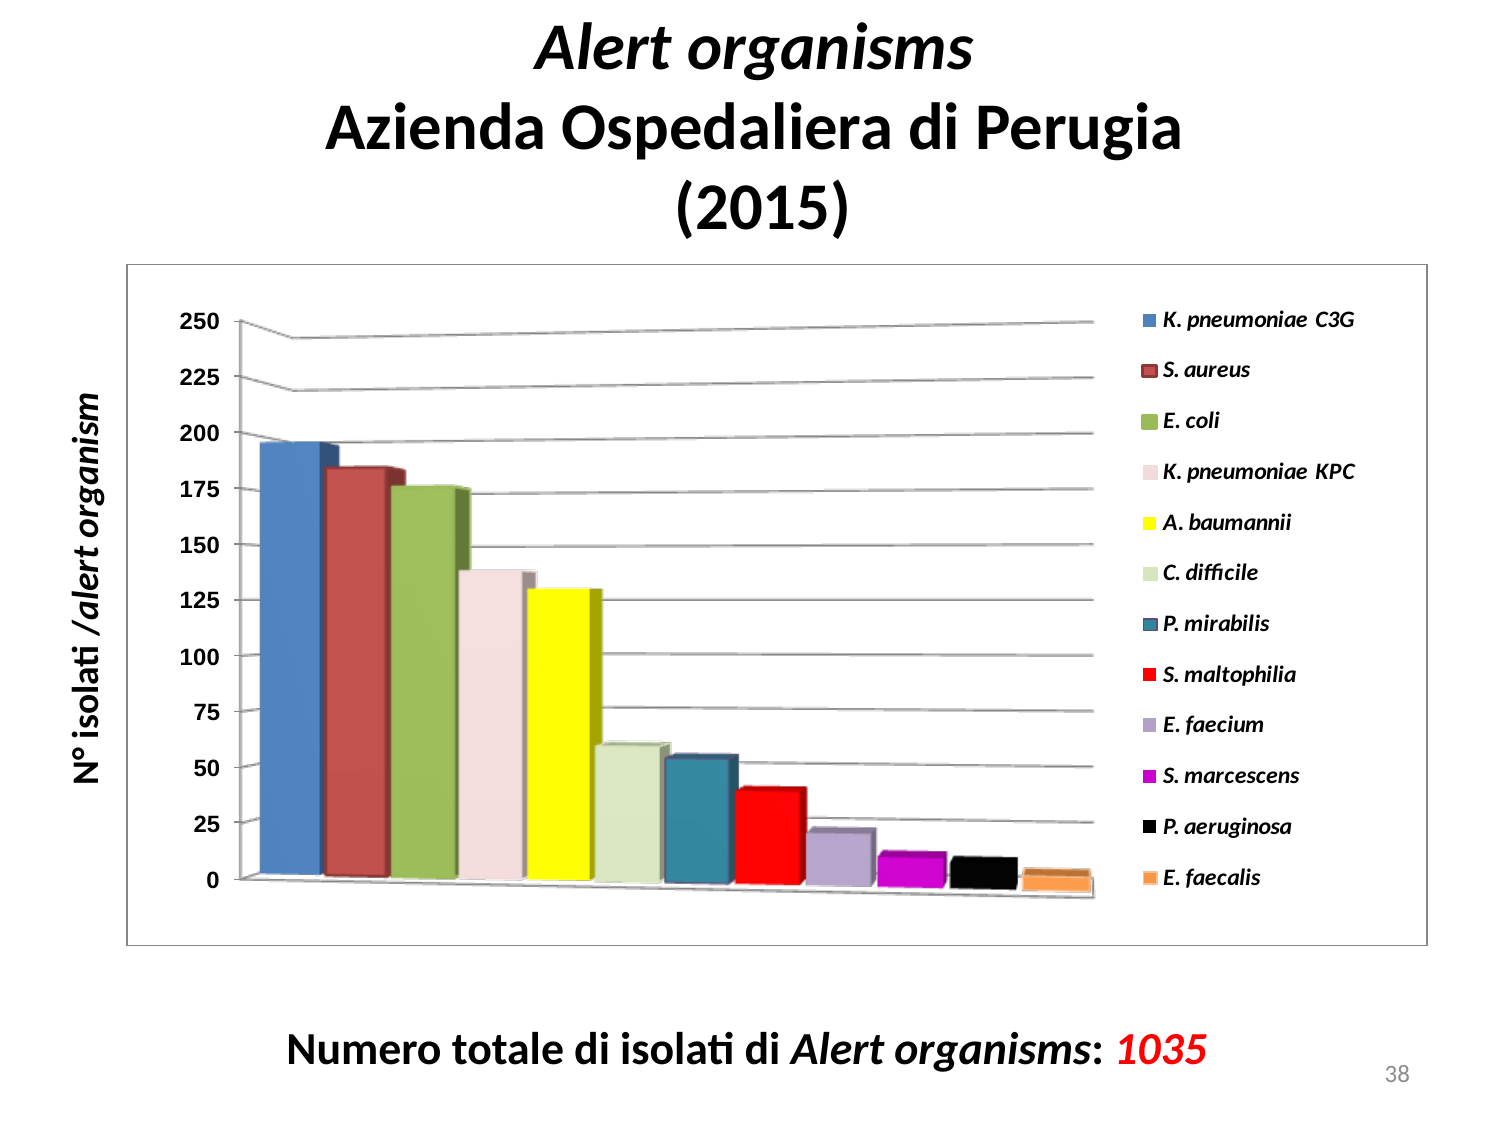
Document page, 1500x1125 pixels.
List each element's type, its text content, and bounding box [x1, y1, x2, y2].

text_box N° isolati /alert organism [53, 376, 113, 801]
text_box Numero totale di isolati di Alert organisms: 1035 [271, 1011, 1223, 1082]
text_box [118, 255, 1436, 953]
text_box Alert organisms Azienda Ospedaliera di Perugia (2015) [59, 0, 1466, 251]
slide_number 38 [1074, 1042, 1425, 1103]
